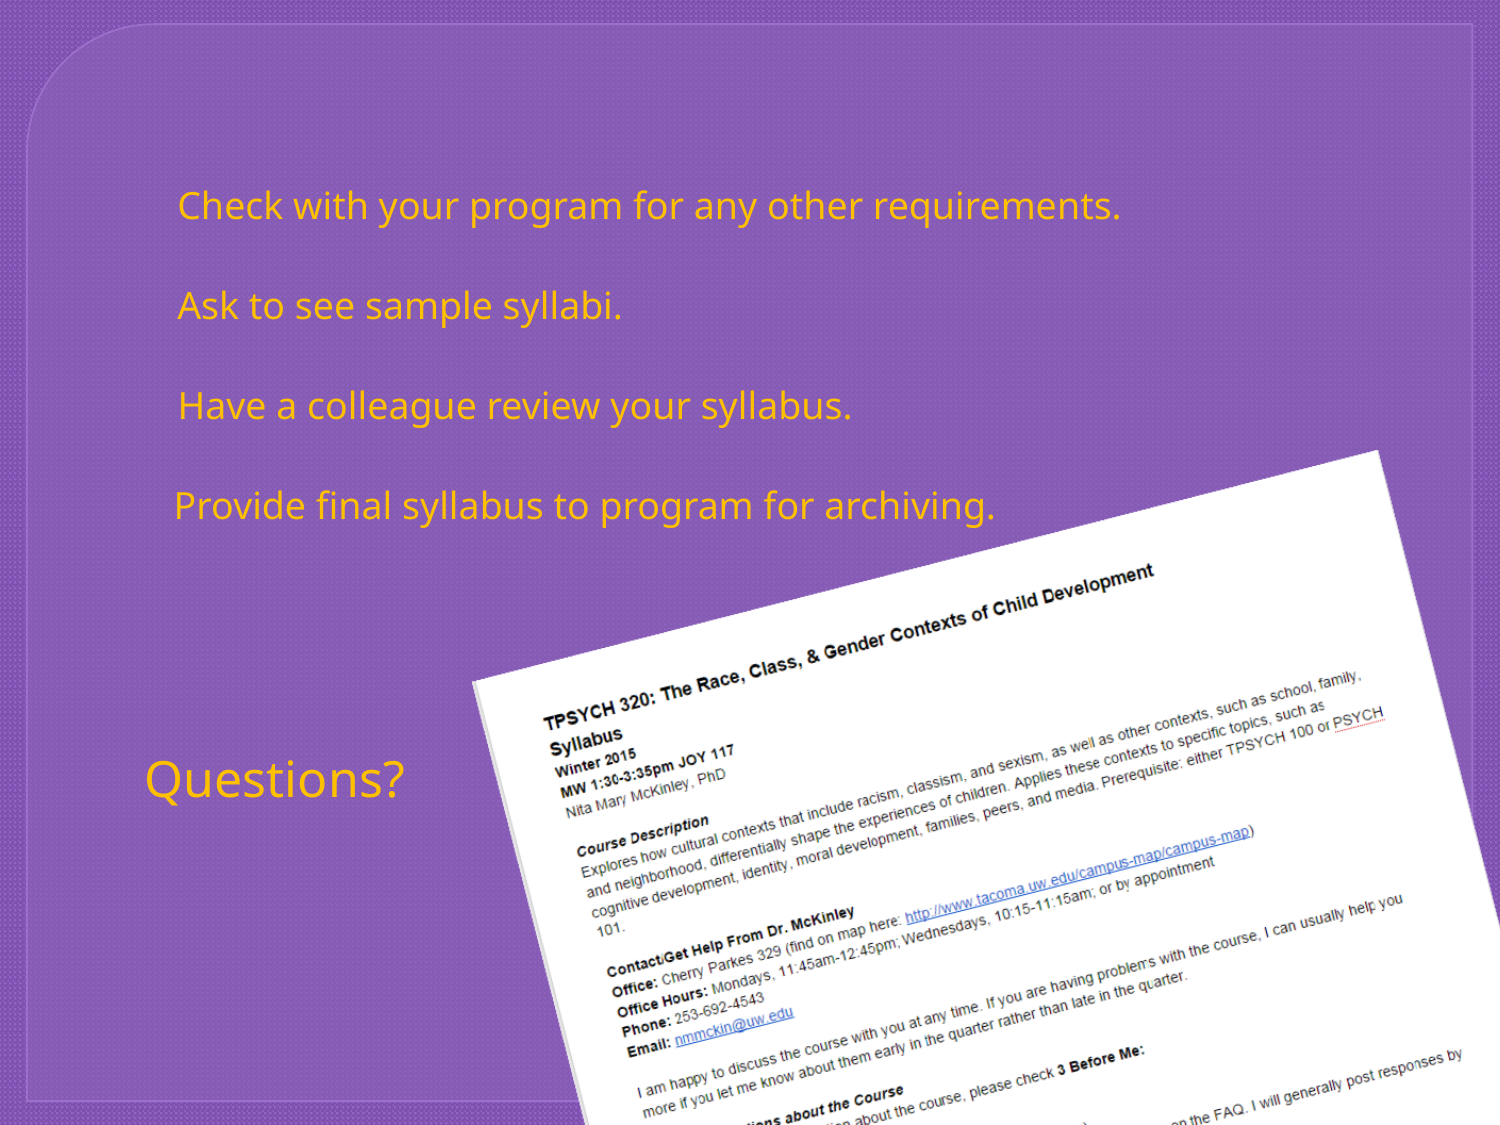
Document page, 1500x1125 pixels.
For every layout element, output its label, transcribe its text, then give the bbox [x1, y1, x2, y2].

text_box Provide final syllabus to program for archiving. [159, 474, 1012, 535]
text_box Have a colleague review your syllabus. [162, 374, 869, 435]
text_box Questions? [130, 740, 505, 816]
text_box Check with your program for any other requirements. [162, 174, 1200, 235]
picture [473, 451, 1500, 1125]
text_box Ask to see sample syllabi. [162, 274, 1200, 335]
